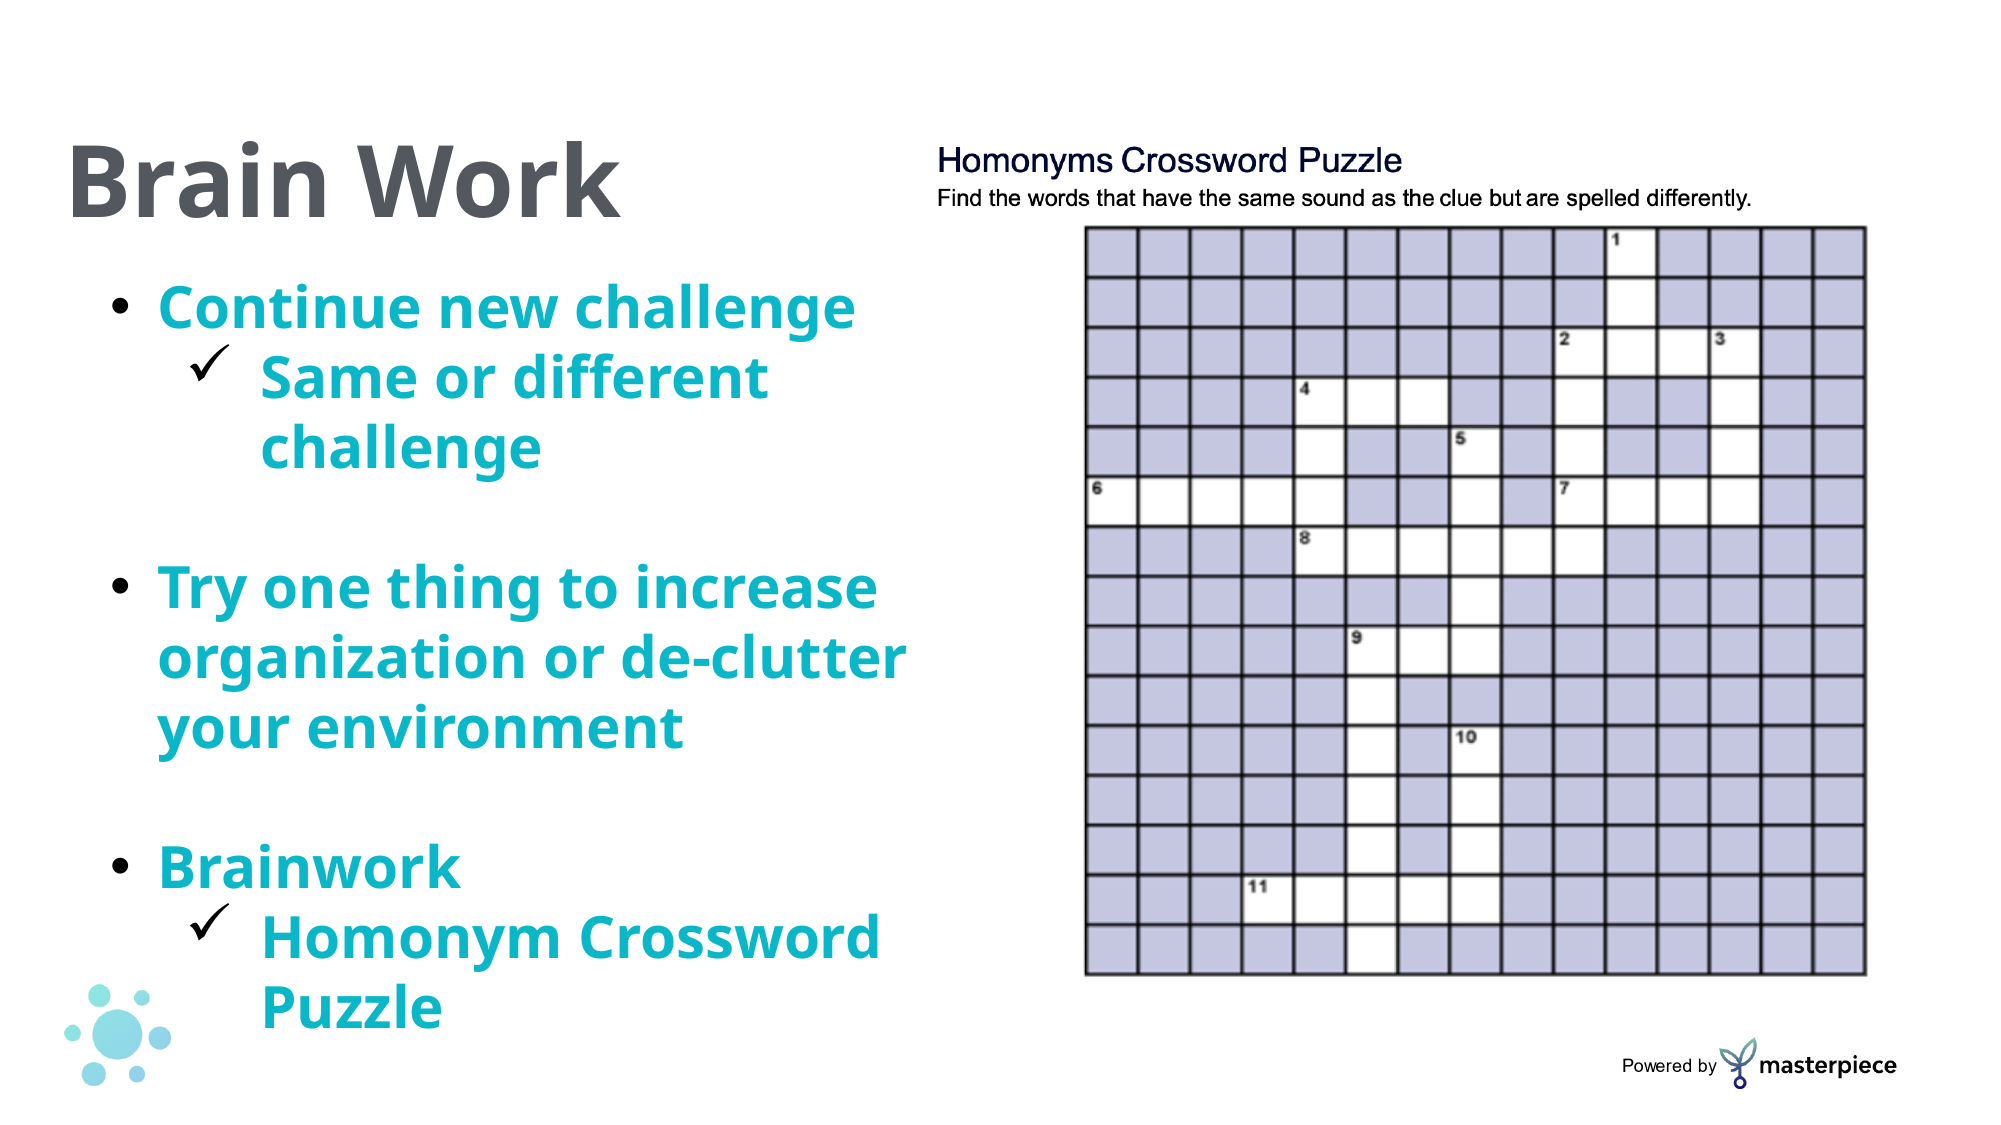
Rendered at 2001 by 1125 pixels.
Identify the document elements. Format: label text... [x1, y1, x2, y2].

text_box Continue new challenge Same or different challenge Try one thing to increase organization or de-clutter your environment Brainwork Homonym Crossword Puzzle [95, 262, 1041, 1118]
picture [64, 984, 171, 1086]
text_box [1622, 1037, 1899, 1089]
text_box Brain Work [64, 120, 1435, 235]
picture [928, 145, 1940, 985]
